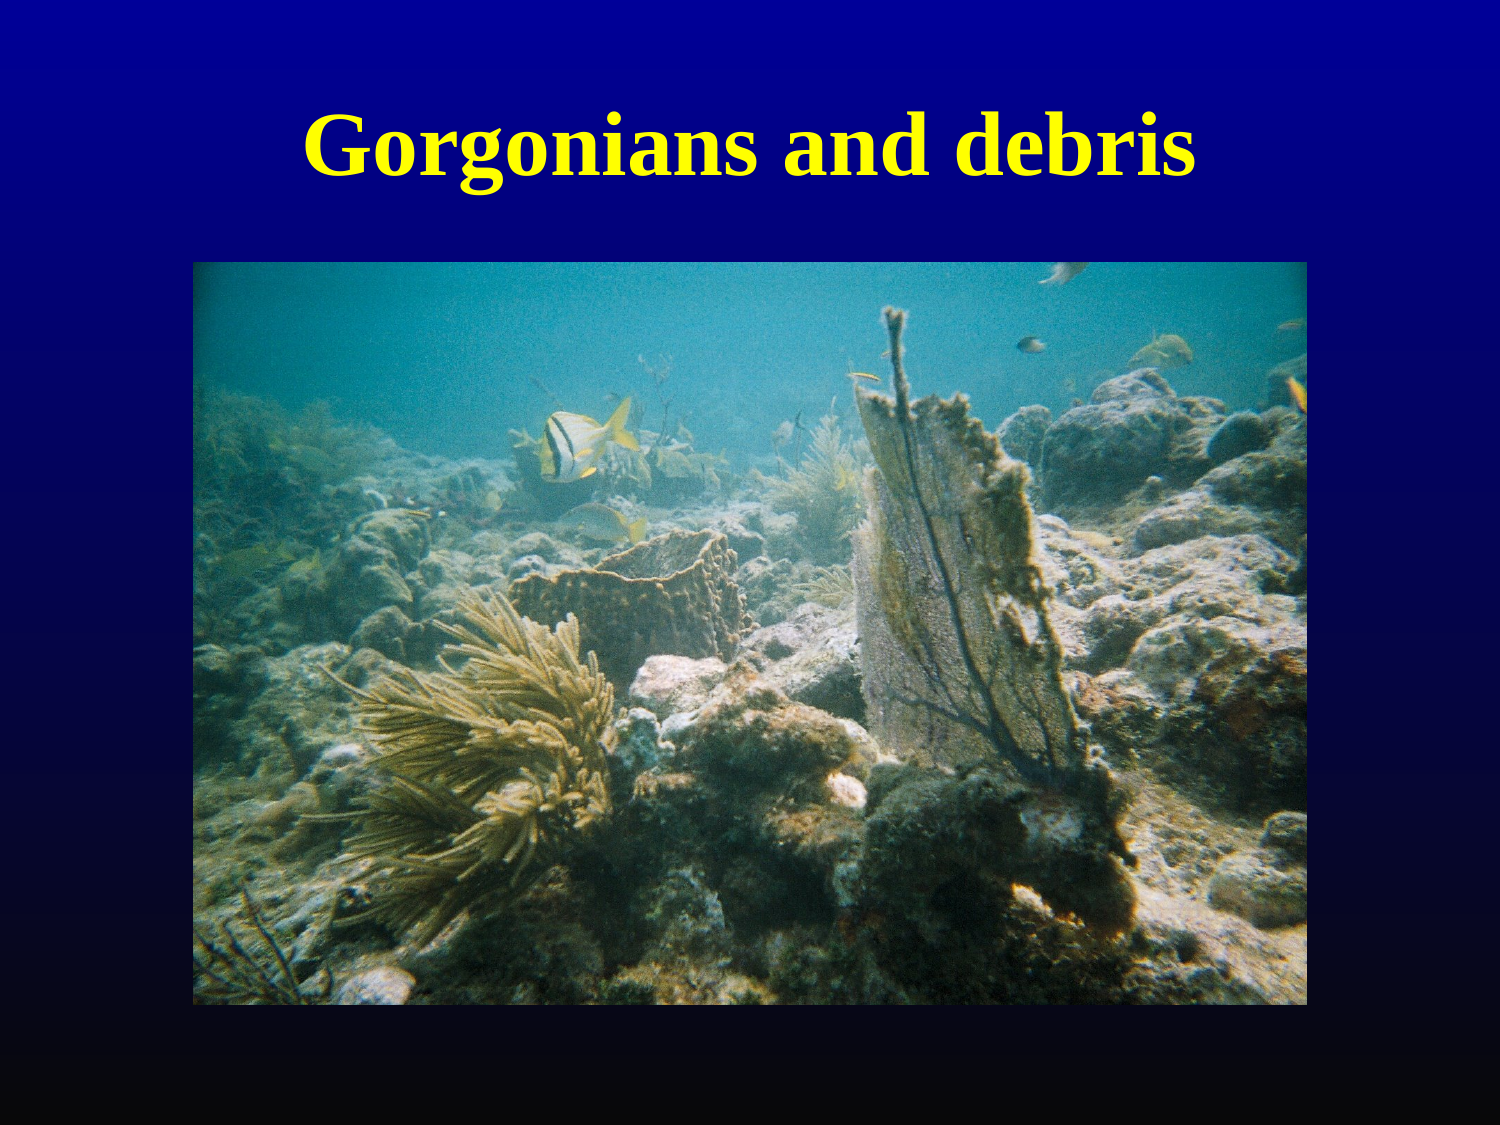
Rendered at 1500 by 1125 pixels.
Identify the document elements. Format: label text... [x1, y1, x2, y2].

title Gorgonians and debris [74, 44, 1426, 233]
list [193, 262, 1307, 1006]
